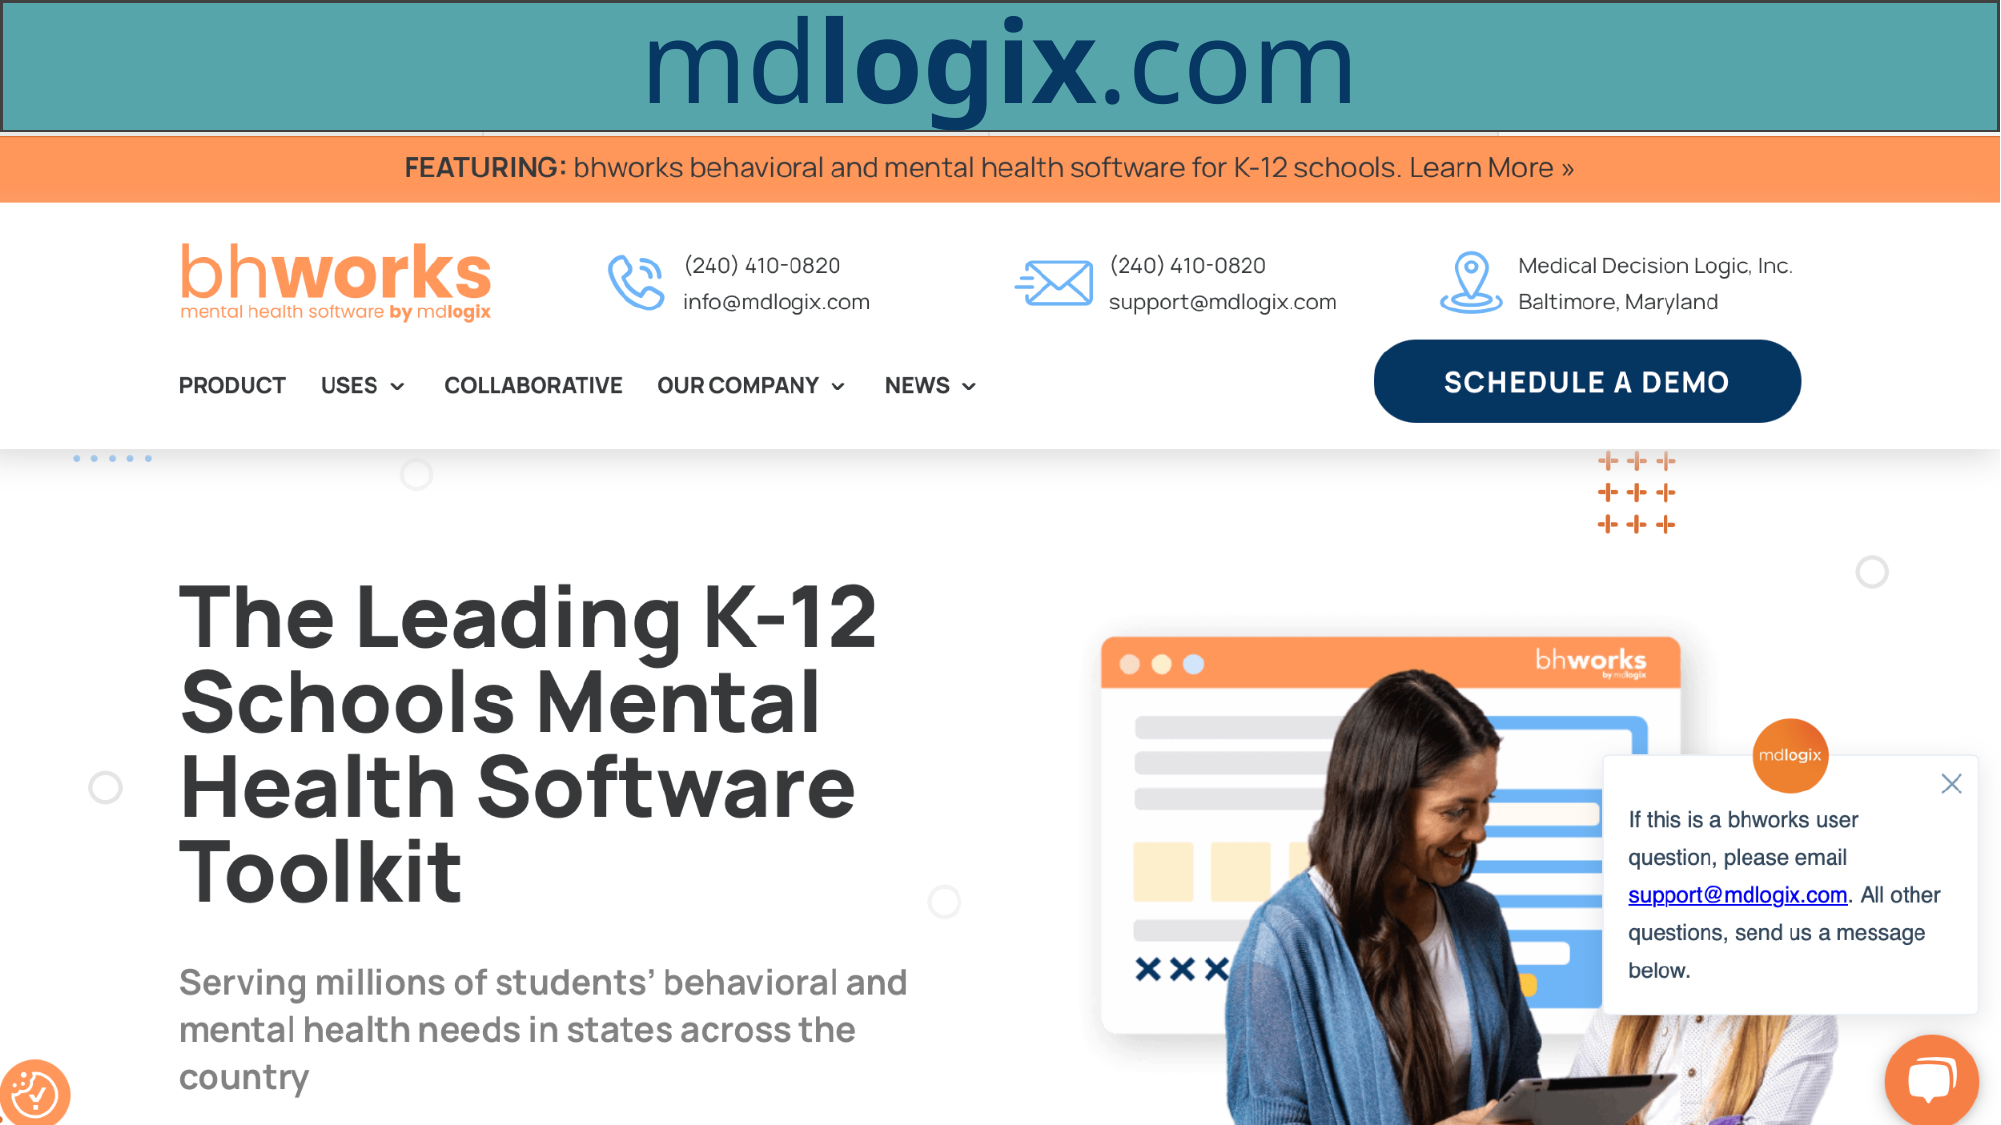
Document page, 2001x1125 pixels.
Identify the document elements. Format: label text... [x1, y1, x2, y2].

picture [0, 132, 2000, 1125]
title mdlogix.com [0, 0, 2000, 132]
